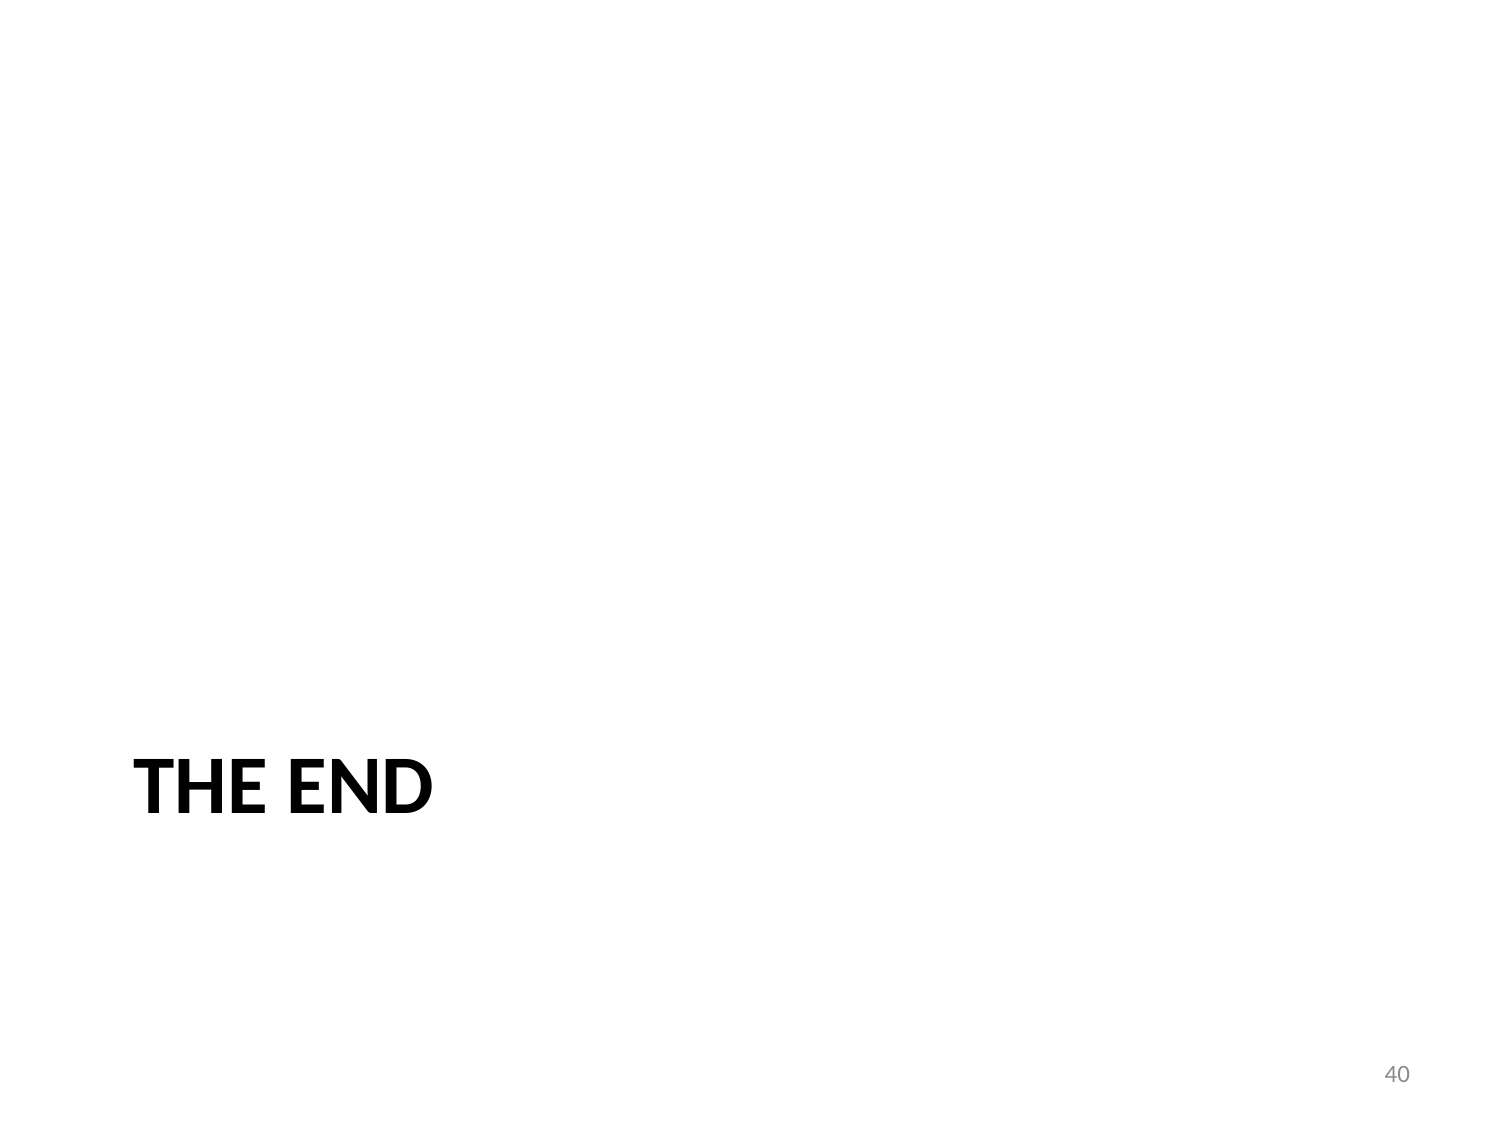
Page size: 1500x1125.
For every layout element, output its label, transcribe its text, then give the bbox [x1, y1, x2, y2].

title The END [118, 722, 1394, 947]
slide_number 40 [1074, 1042, 1425, 1103]
